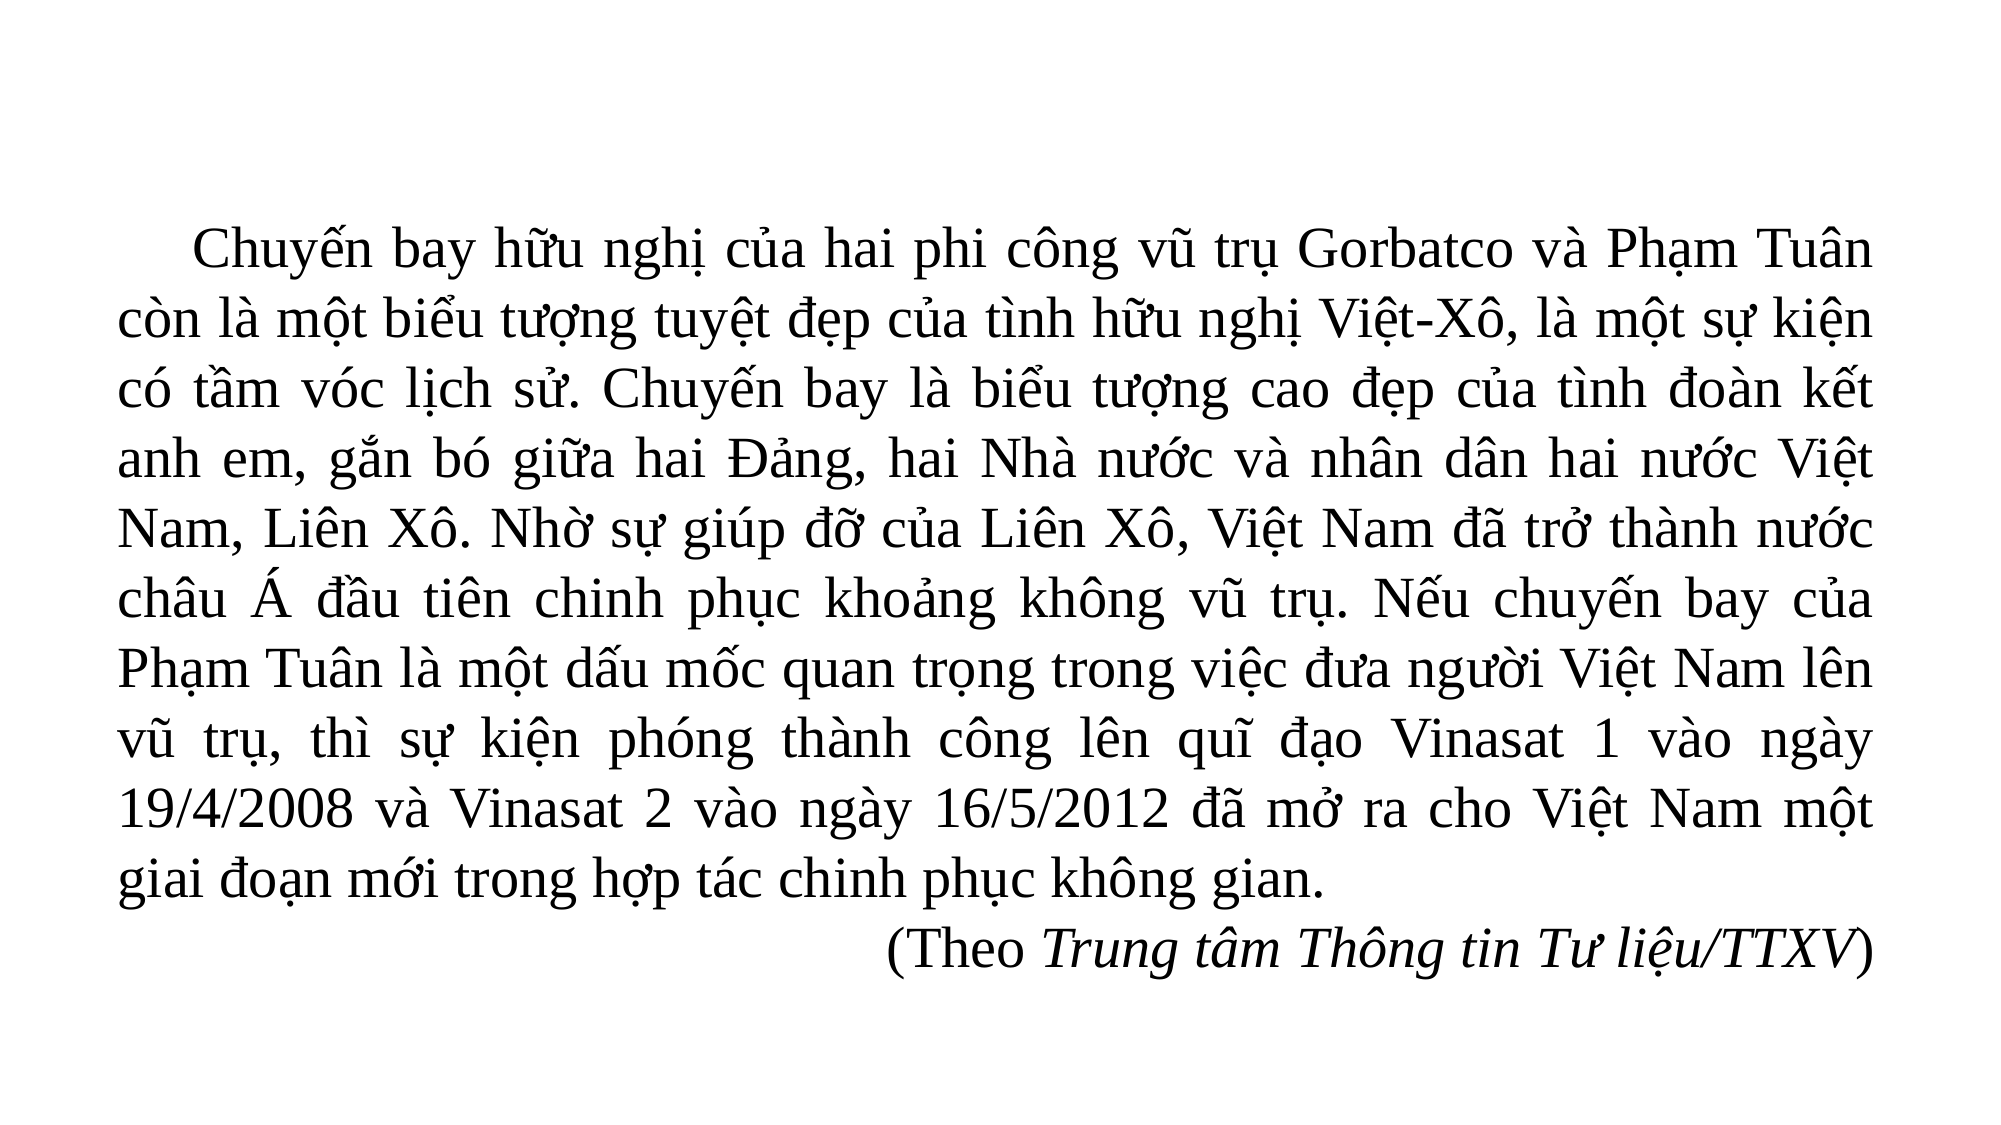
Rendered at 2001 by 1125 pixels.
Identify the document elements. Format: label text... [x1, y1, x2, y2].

text_box Chuyến bay hữu nghị của hai phi công vũ trụ Gorbatco và Phạm Tuân còn là một biểu tượng tuyệt đẹp của tình hữu nghị Việt-Xô, là một sự kiện có tầm vóc lịch sử. Chuyến bay là biểu tượng cao đẹp của tình đoàn kết anh em, gắn bó giữa hai Đảng, hai Nhà nước và nhân dân hai nước Việt Nam, Liên Xô. Nhờ sự giúp đỡ của Liên Xô, Việt Nam đã trở thành nước châu Á đầu tiên chinh phục khoảng không vũ trụ. Nếu chuyến bay của Phạm Tuân là một dấu mốc quan trọng trong việc đưa người Việt Nam lên vũ trụ, thì sự kiện phóng thành công lên quĩ đạo Vinasat 1 vào ngày 19/4/2008 và Vinasat 2 vào ngày 16/5/2012 đã mở ra cho Việt Nam một giai đoạn mới trong hợp tác chinh phục không gian. (Theo Trung tâm Thông tin Tư liệu/TTXV) [102, 201, 1890, 986]
